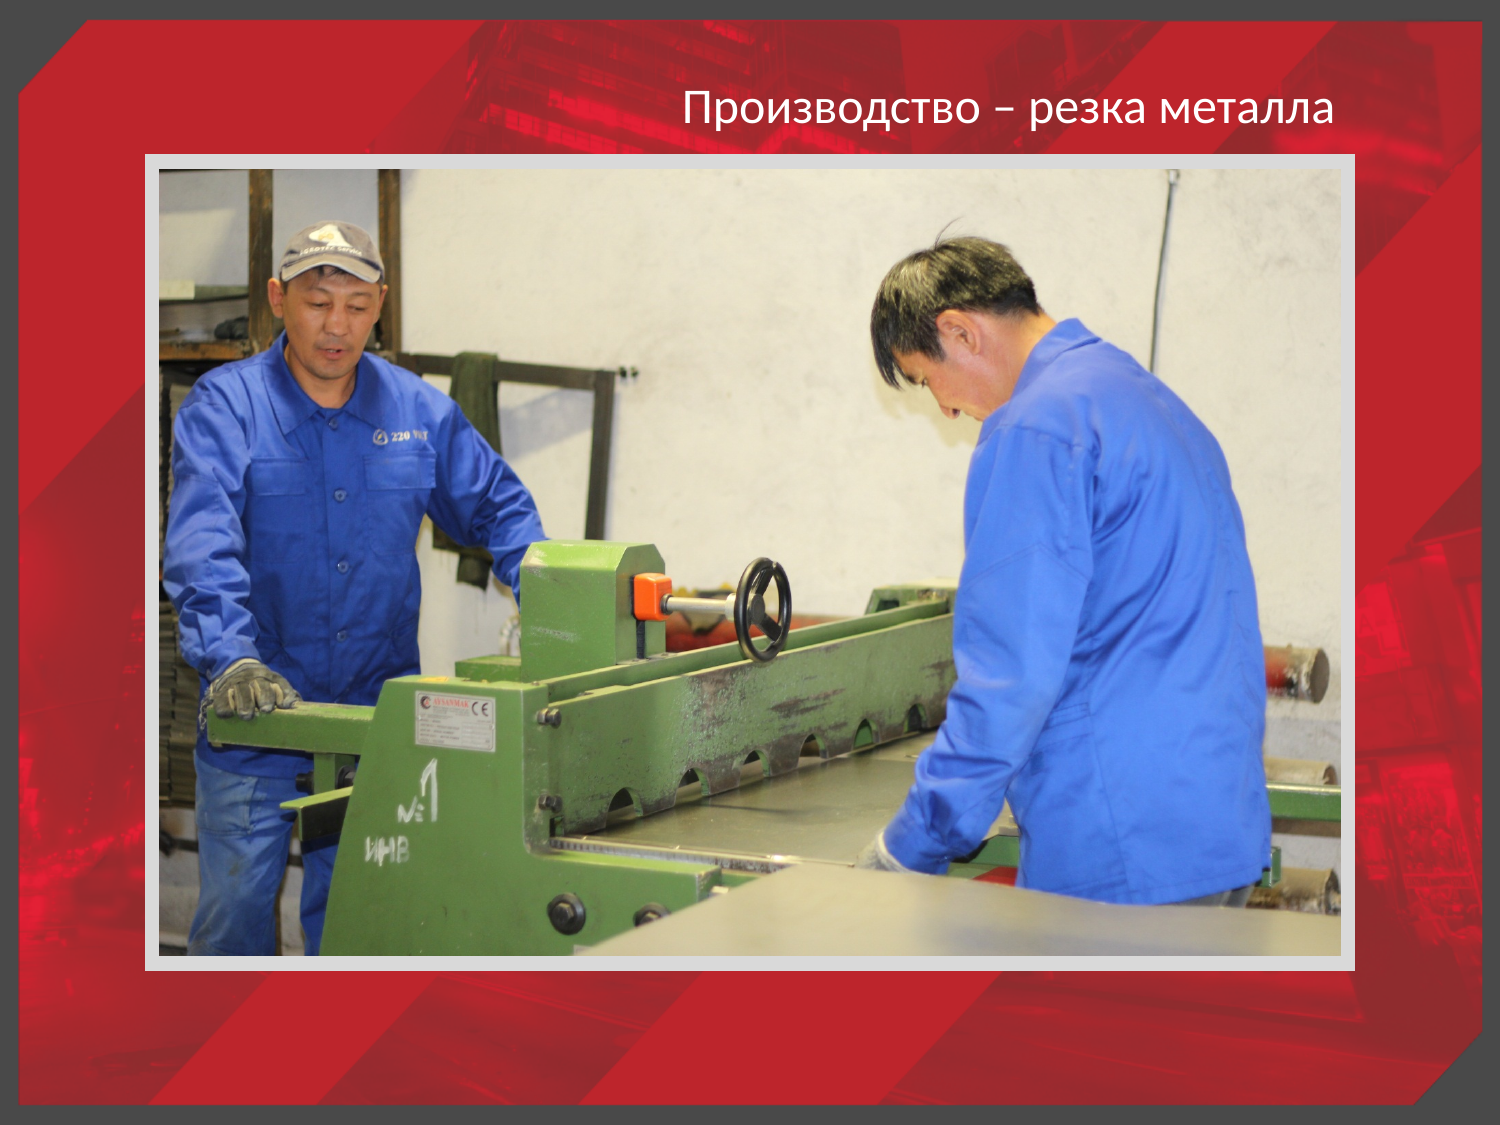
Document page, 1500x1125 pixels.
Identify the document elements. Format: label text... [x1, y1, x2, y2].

picture [0, 0, 1500, 1125]
text_box Производство – резка металла [667, 66, 1388, 142]
